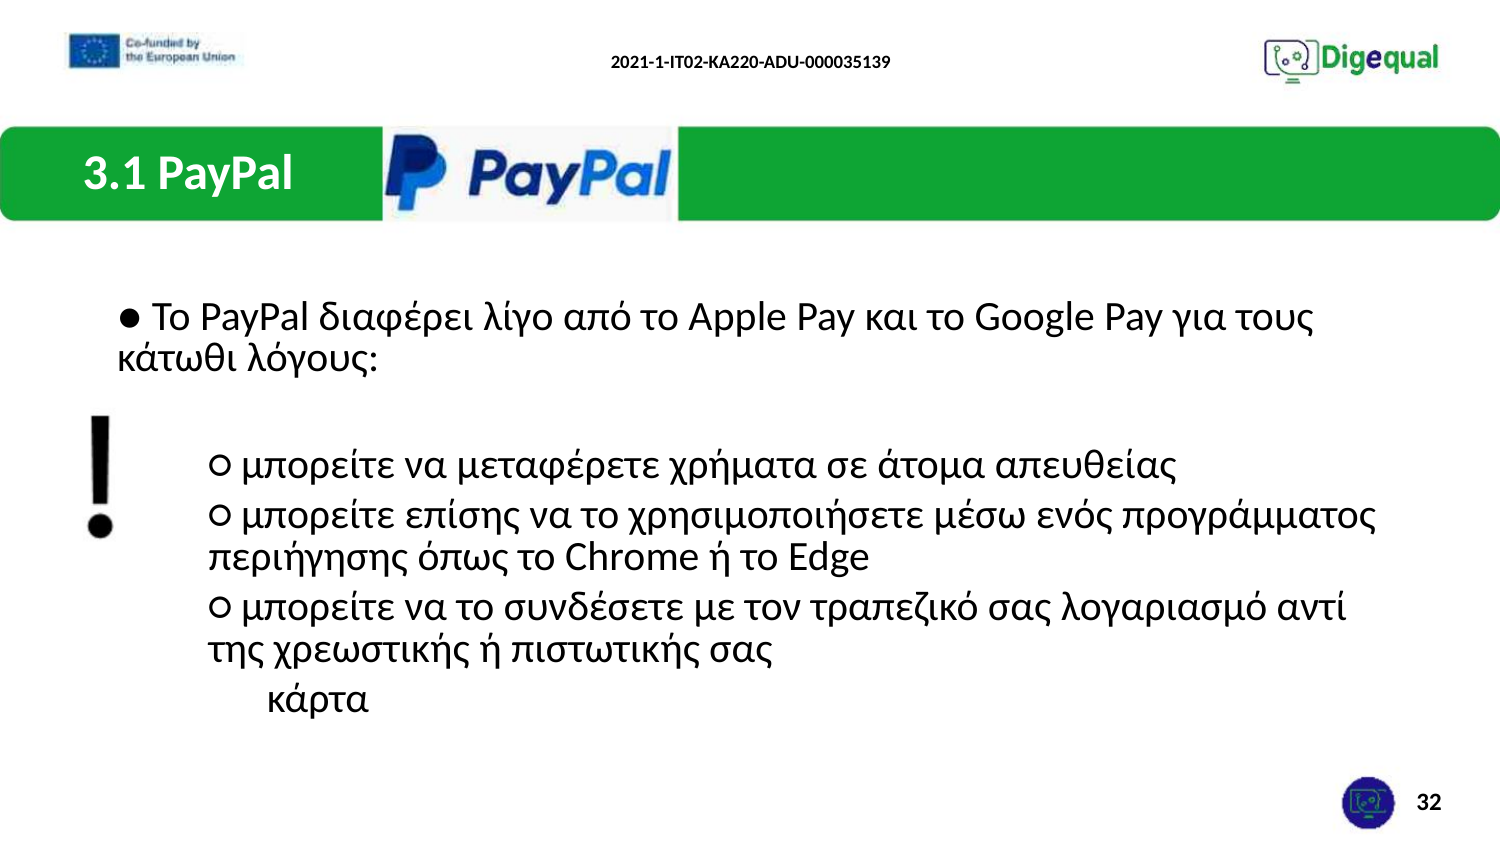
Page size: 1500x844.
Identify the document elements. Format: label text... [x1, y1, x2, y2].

text_box 2021-1-IT02-KA220-ADU-000035139 [610, 53, 917, 73]
text_box ○ μπορείτε να μεταφέρετε χρήματα σε άτομα απευθείας ○ μπορείτε επίσης να το χρησιμοποιήσετε μέσω ενός προγράμματος περιήγησης όπως το Chrome ή το Edge ○ μπορείτε να το συνδέσετε με τον τραπεζικό σας λογαριασμό αντί της χρεωστικής ή πιστωτικής σας κάρτα [208, 445, 1409, 721]
text_box 32 [1416, 790, 1467, 816]
text_box ● Το PayPal διαφέρει λίγο από το Apple Pay και το Google Pay για τους κάτωθι λόγους: [117, 296, 1418, 381]
text_box 3.1 PayPal [82, 149, 344, 200]
text_box [0, 0, 1500, 844]
